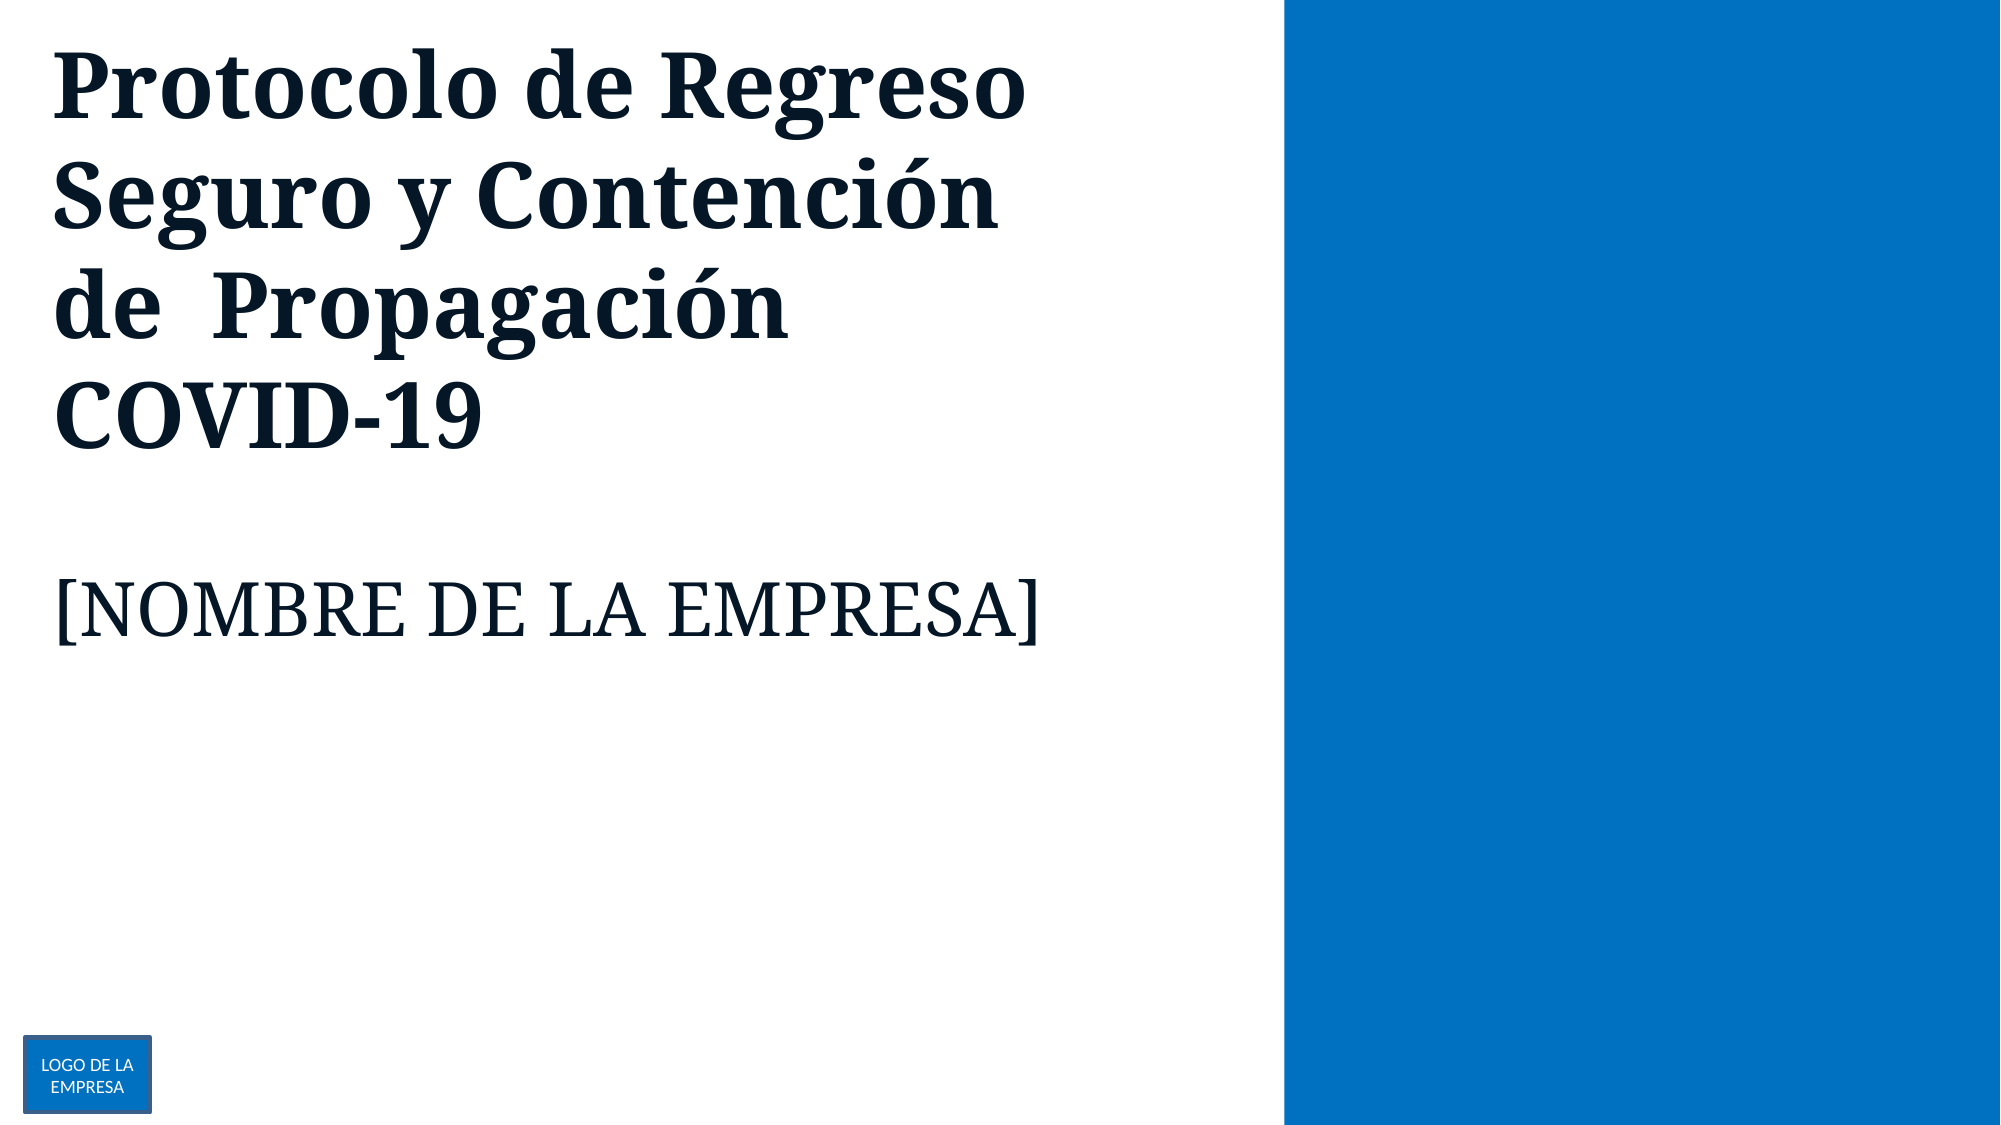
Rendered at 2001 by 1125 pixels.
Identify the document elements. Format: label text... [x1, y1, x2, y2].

text_box Protocolo de Regreso Seguro y Contención de Propagación COVID-19 [NOMBRE DE LA EMPRESA] [49, 24, 1099, 652]
